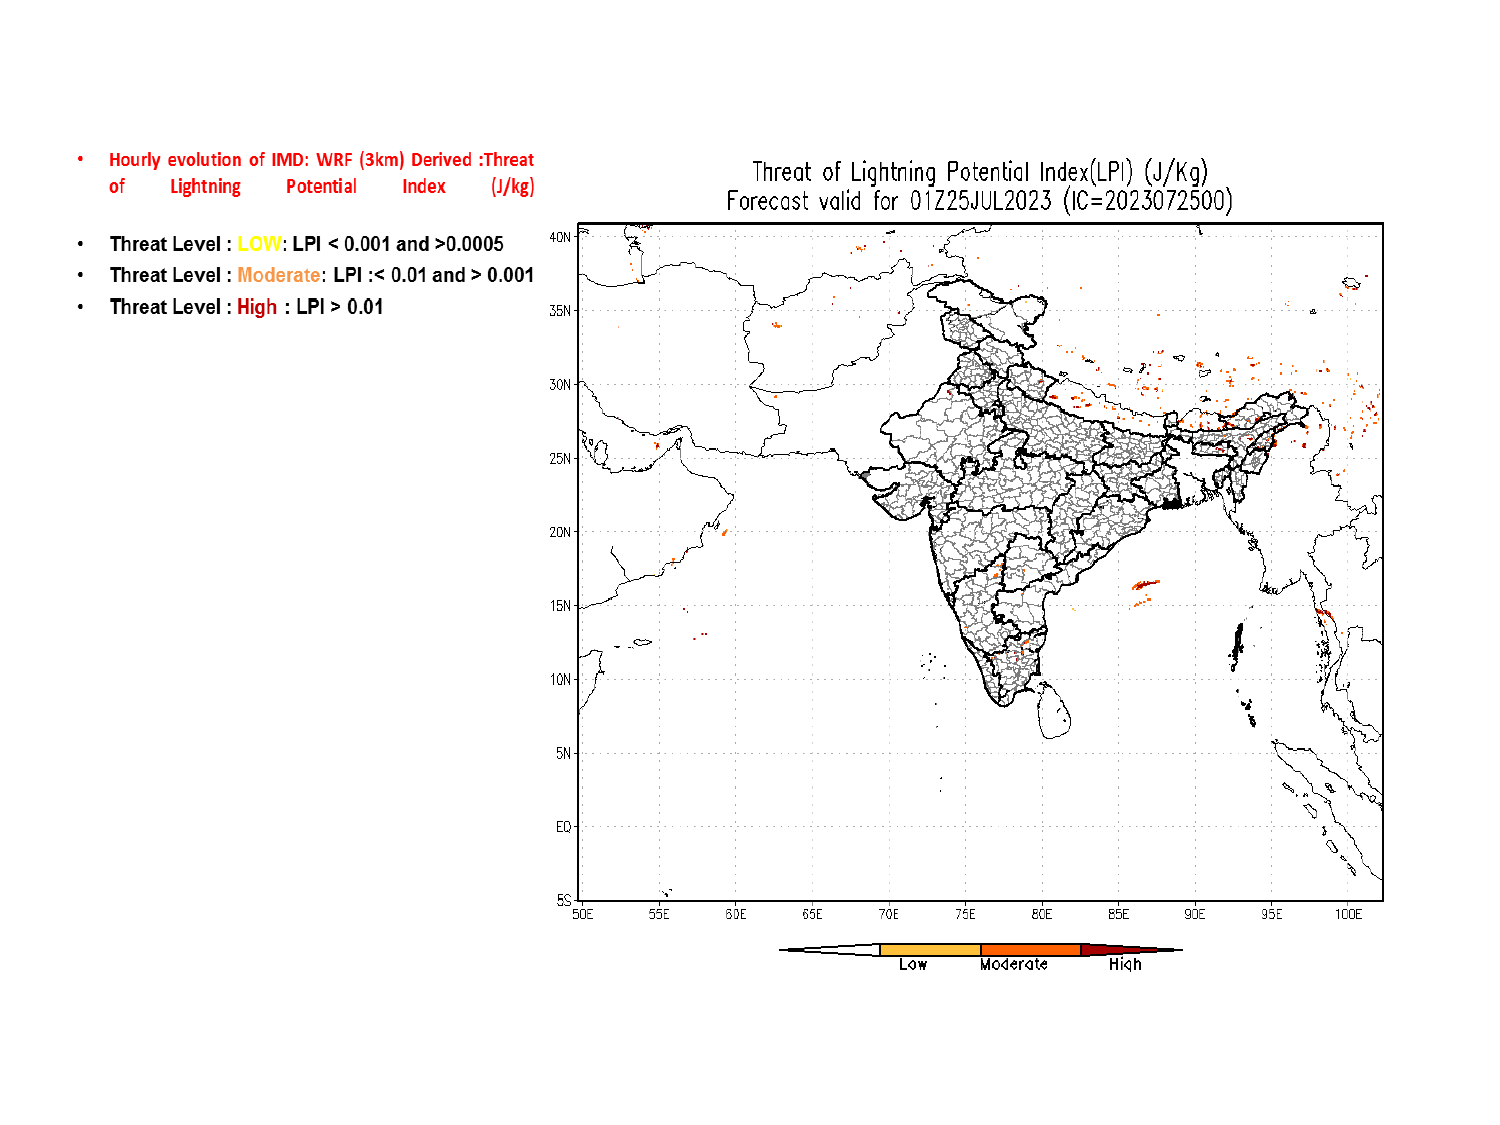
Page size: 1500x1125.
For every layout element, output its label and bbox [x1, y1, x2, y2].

picture [74, 149, 1426, 976]
